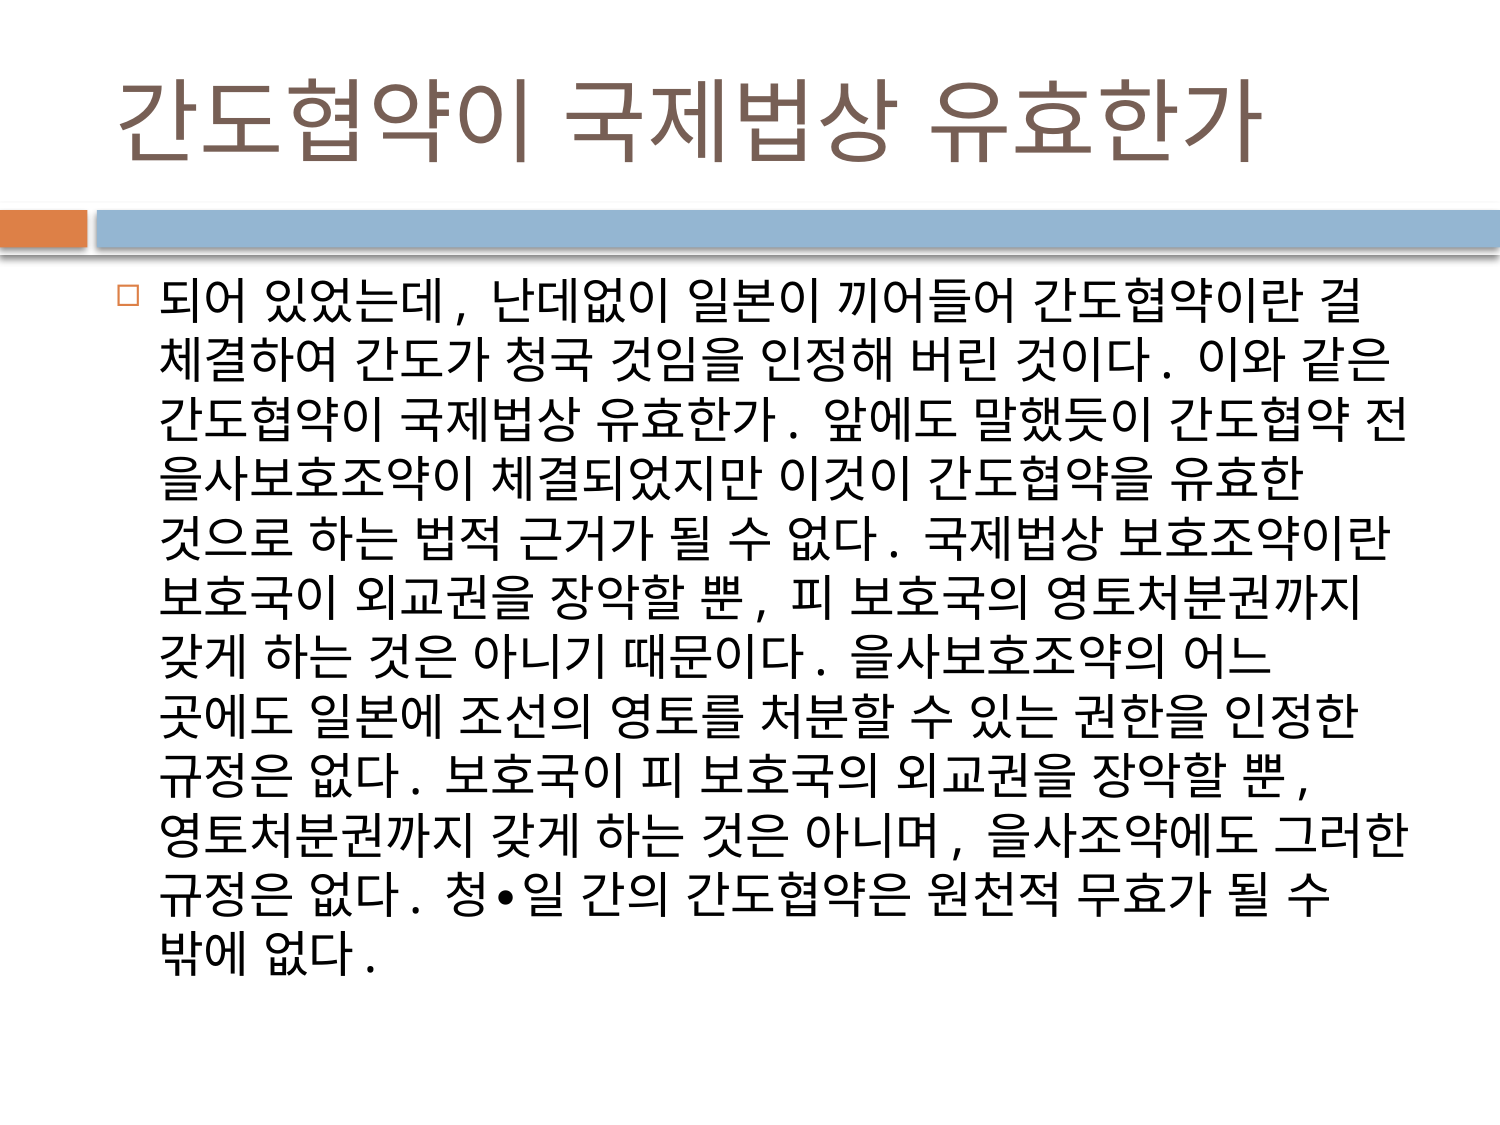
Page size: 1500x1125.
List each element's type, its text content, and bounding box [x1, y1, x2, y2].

list 되어 있었는데, 난데없이 일본이 끼어들어 간도협약이란 걸 체결하여 간도가 청국 것임을 인정해 버린 것이다. 이와 같은 간도협약이 국제법상 유효한가. 앞에도 말했듯이 간도협약 전 을사보호조약이 체결되었지만 이것이 간도협약을 유효한 것으로 하는 법적 근거가 될 수 없다. 국제법상 보호조약이란 보호국이 외교권을 장악할 뿐, 피 보호국의 영토처분권까지 갖게 하는 것은 아니기 때문이다. 을사보호조약의 어느 곳에도 일본에 조선의 영토를 처분할 수 있는 권한을 인정한 규정은 없다. 보호국이 피 보호국의 외교권을 장악할 뿐, 영토처분권까지 갖게 하는 것은 아니며, 을사조약에도 그러한 규정은 없다. 청∙일 간의 간도협약은 원천적 무효가 될 수 밖에 없다. [100, 262, 1438, 1000]
title 간도협약이 국제법상 유효한가 [100, 37, 1438, 200]
